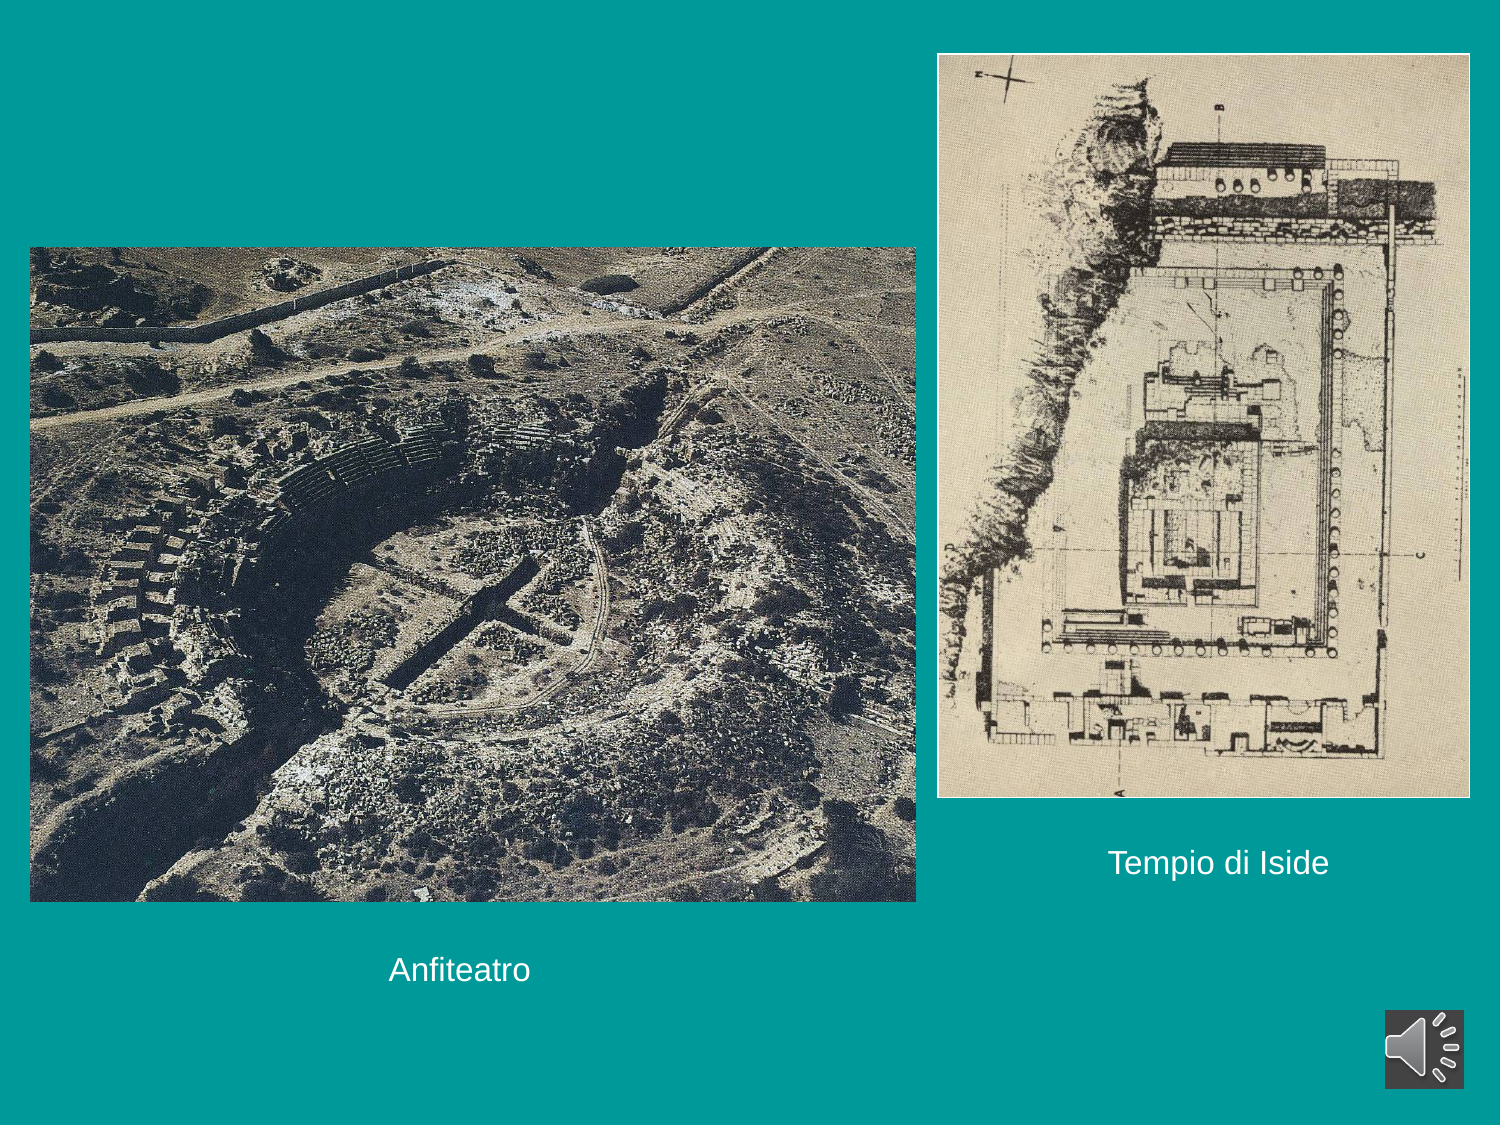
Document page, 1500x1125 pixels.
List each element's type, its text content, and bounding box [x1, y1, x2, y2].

text_box Tempio di Iside [1092, 834, 1346, 889]
picture [1384, 1009, 1465, 1090]
text_box Anfiteatro [373, 940, 546, 996]
picture [30, 55, 1500, 903]
